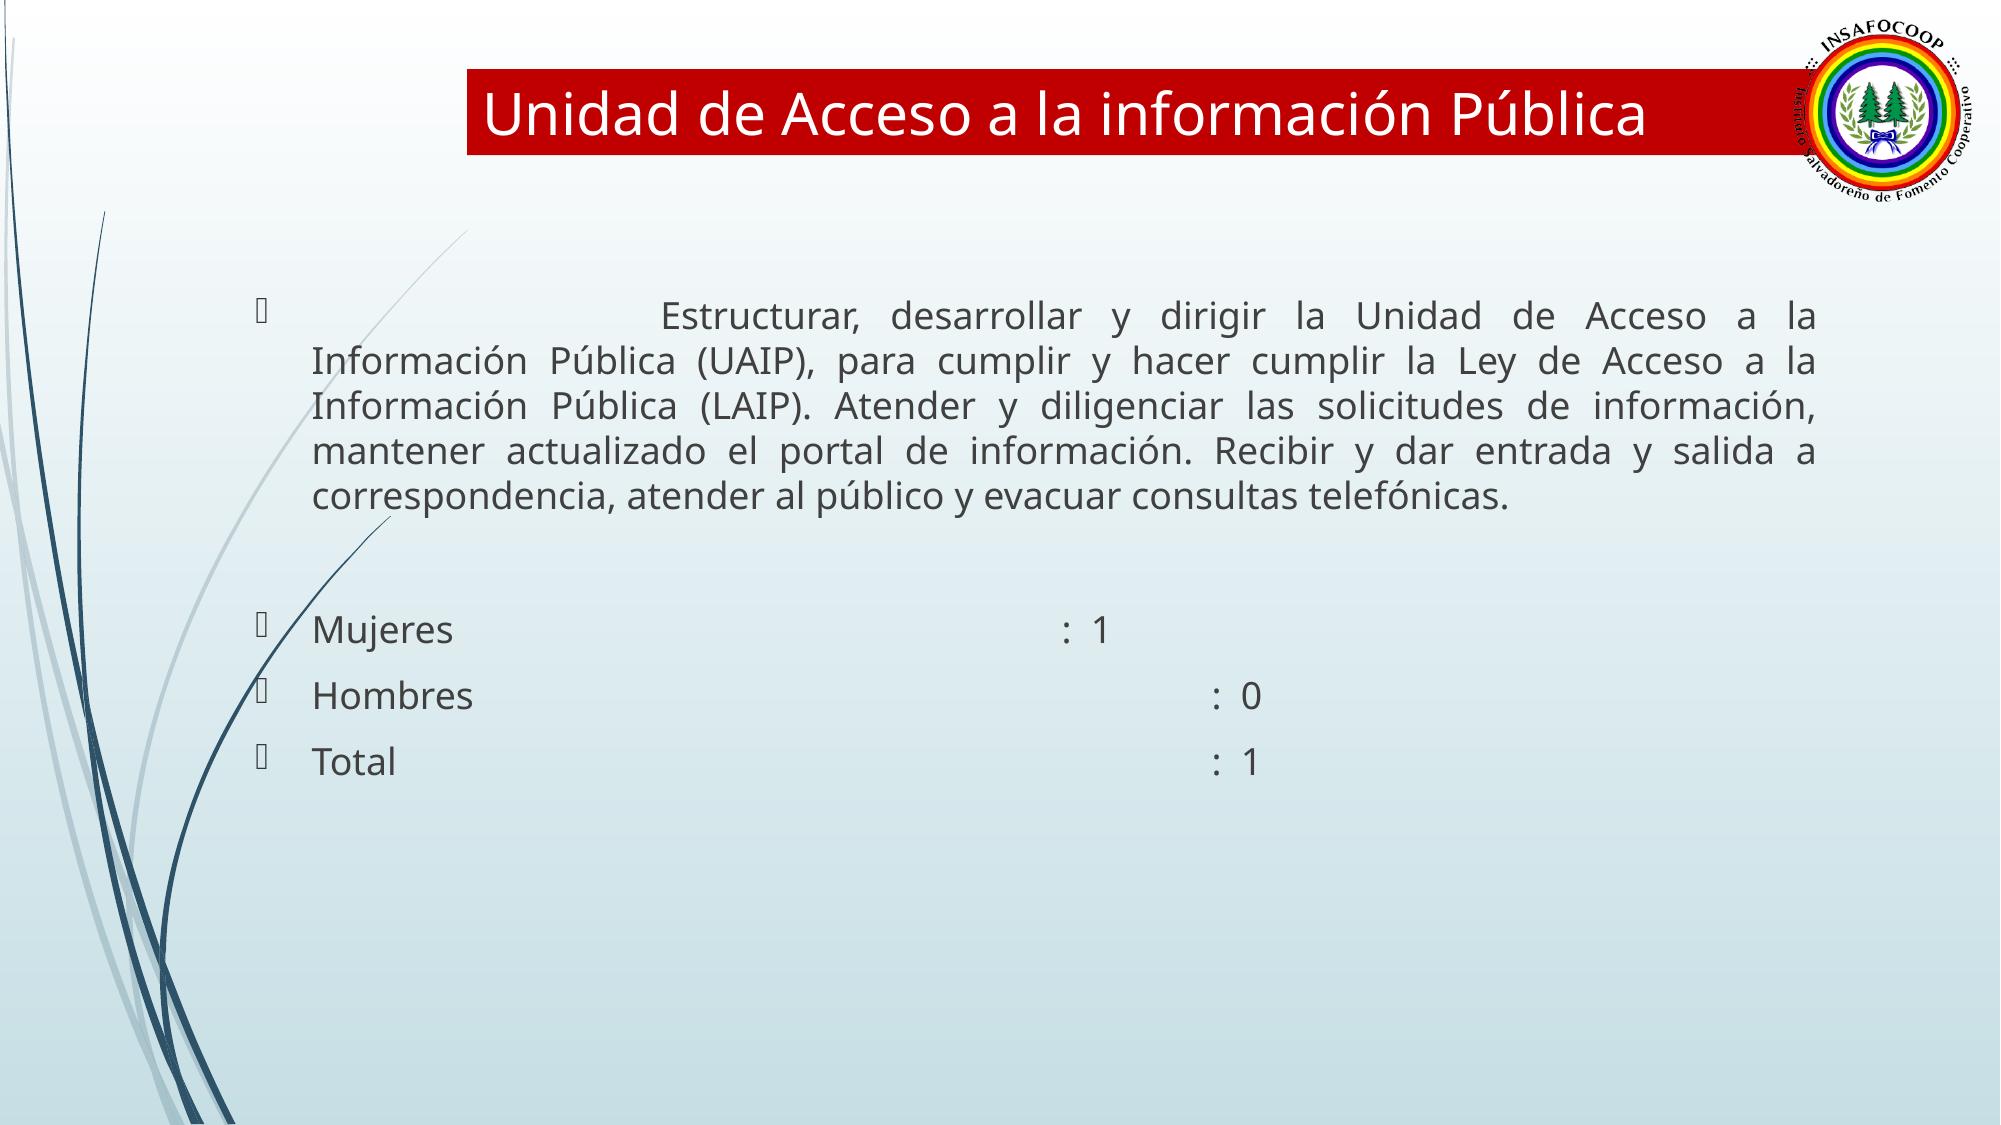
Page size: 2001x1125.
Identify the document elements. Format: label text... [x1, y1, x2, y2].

picture [1792, 18, 1972, 202]
list Estructurar, desarrollar y dirigir la Unidad de Acceso a la Información Pública (UAIP), para cumplir y hacer cumplir la Ley de Acceso a la Información Pública (LAIP). Atender y diligenciar las solicitudes de información, mantener actualizado el portal de información. Recibir y dar entrada y salida a correspondencia, atender al público y evacuar consultas telefónicas. Mujeres : 1 Hombres : 0 Total : 1 [240, 284, 1834, 921]
title Unidad de Acceso a la información Pública [467, 69, 1787, 156]
